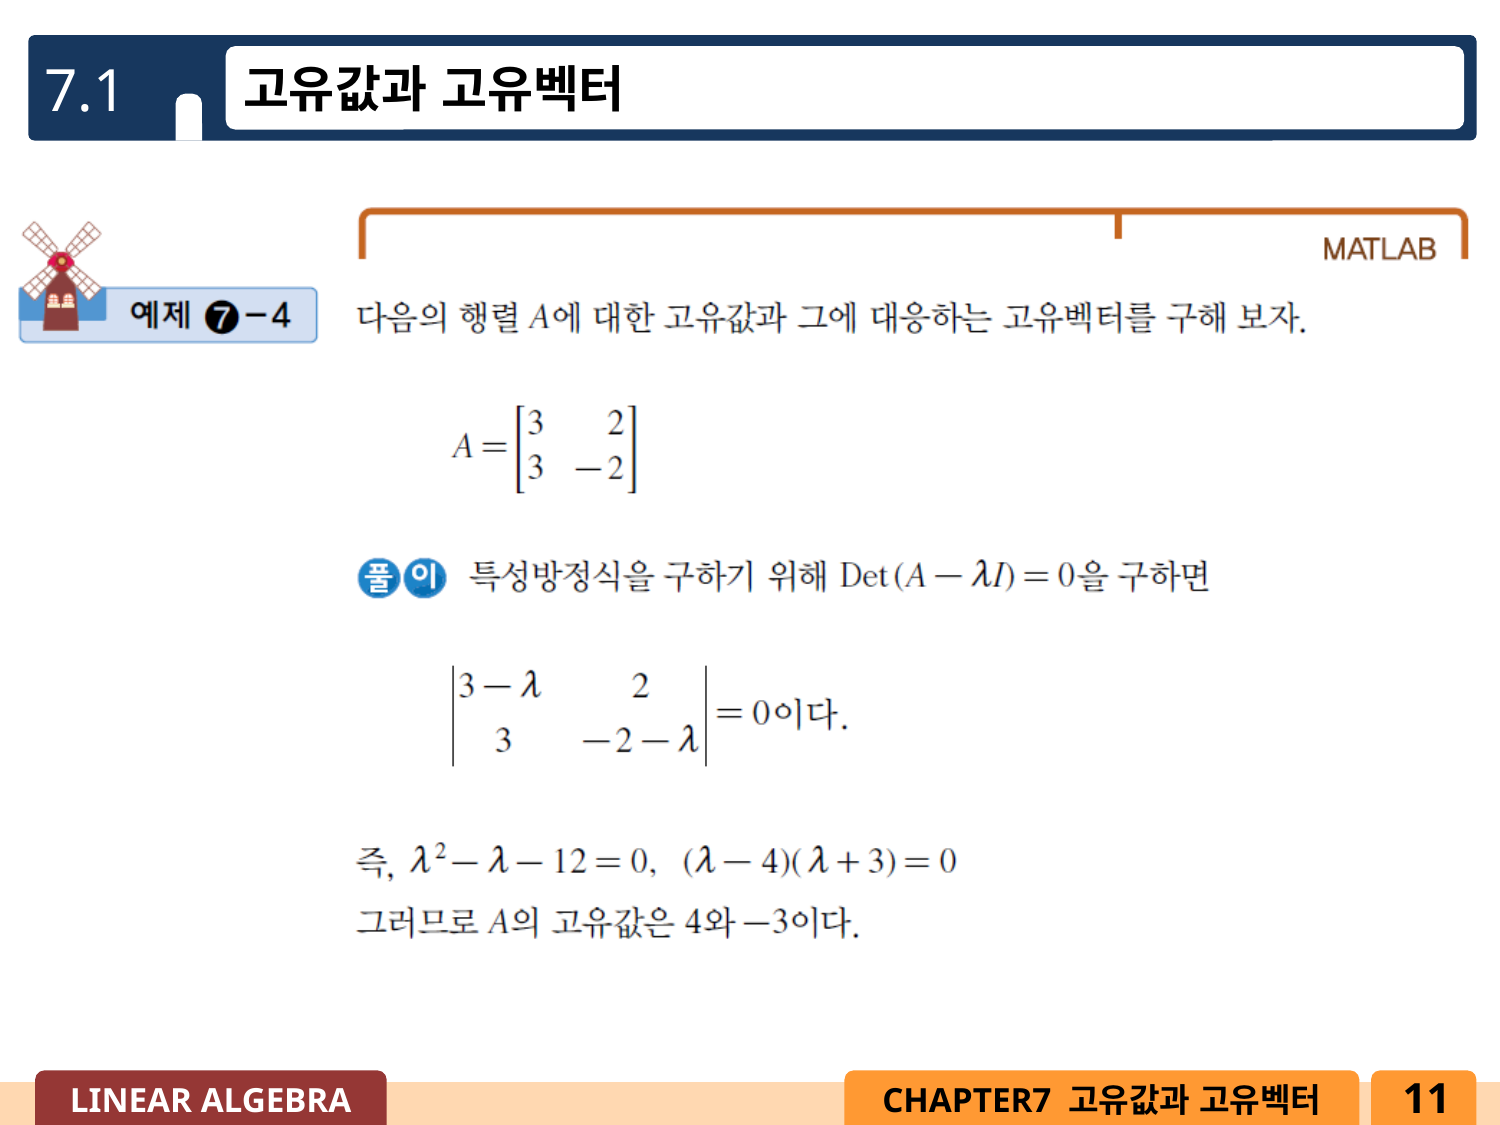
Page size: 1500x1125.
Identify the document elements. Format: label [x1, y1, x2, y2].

text_box [0, 1070, 1500, 1125]
picture [0, 196, 1500, 988]
text_box [28, 34, 1477, 141]
